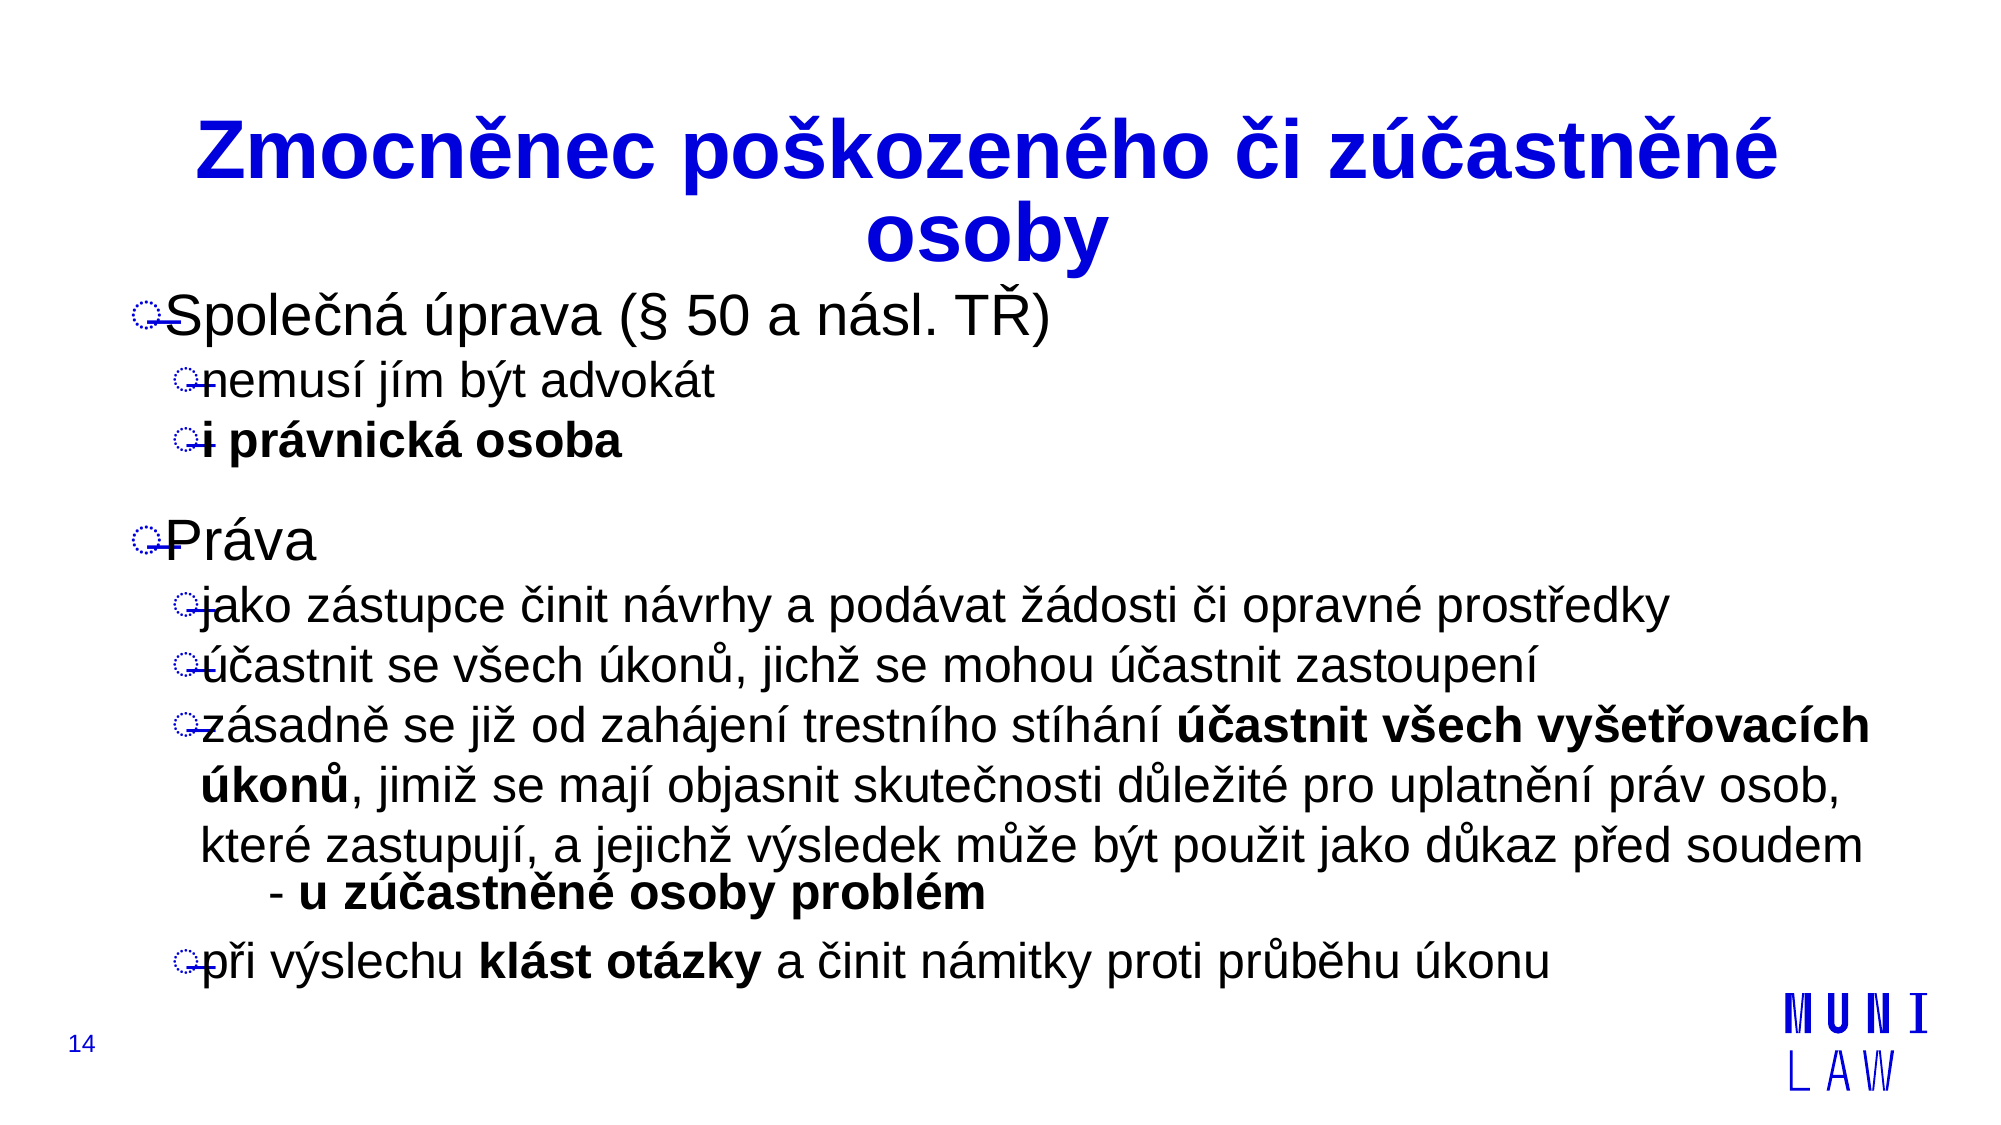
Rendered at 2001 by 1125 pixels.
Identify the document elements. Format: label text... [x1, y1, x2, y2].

title Zmocněnec poškozeného či zúčastněné osoby [141, 111, 1835, 169]
slide_number 14 [67, 1021, 110, 1063]
list Společná úprava (§ 50 a násl. TŘ) nemusí jím být advokát i právnická osoba Práva jako zástupce činit návrhy a podávat žádosti či opravné prostředky účastnit se všech úkonů, jichž se mohou účastnit zastoupení zásadně se již od zahájení trestního stíhání účastnit všech vyšetřovacích úkonů, jimiž se mají objasnit skutečnosti důležité pro uplatnění práv osob, které zastupují, a jejichž výsledek může být použit jako důkaz před soudem - u zúčastněné osoby problém při výslechu klást otázky a činit námitky proti průběhu úkonu [118, 277, 1883, 957]
